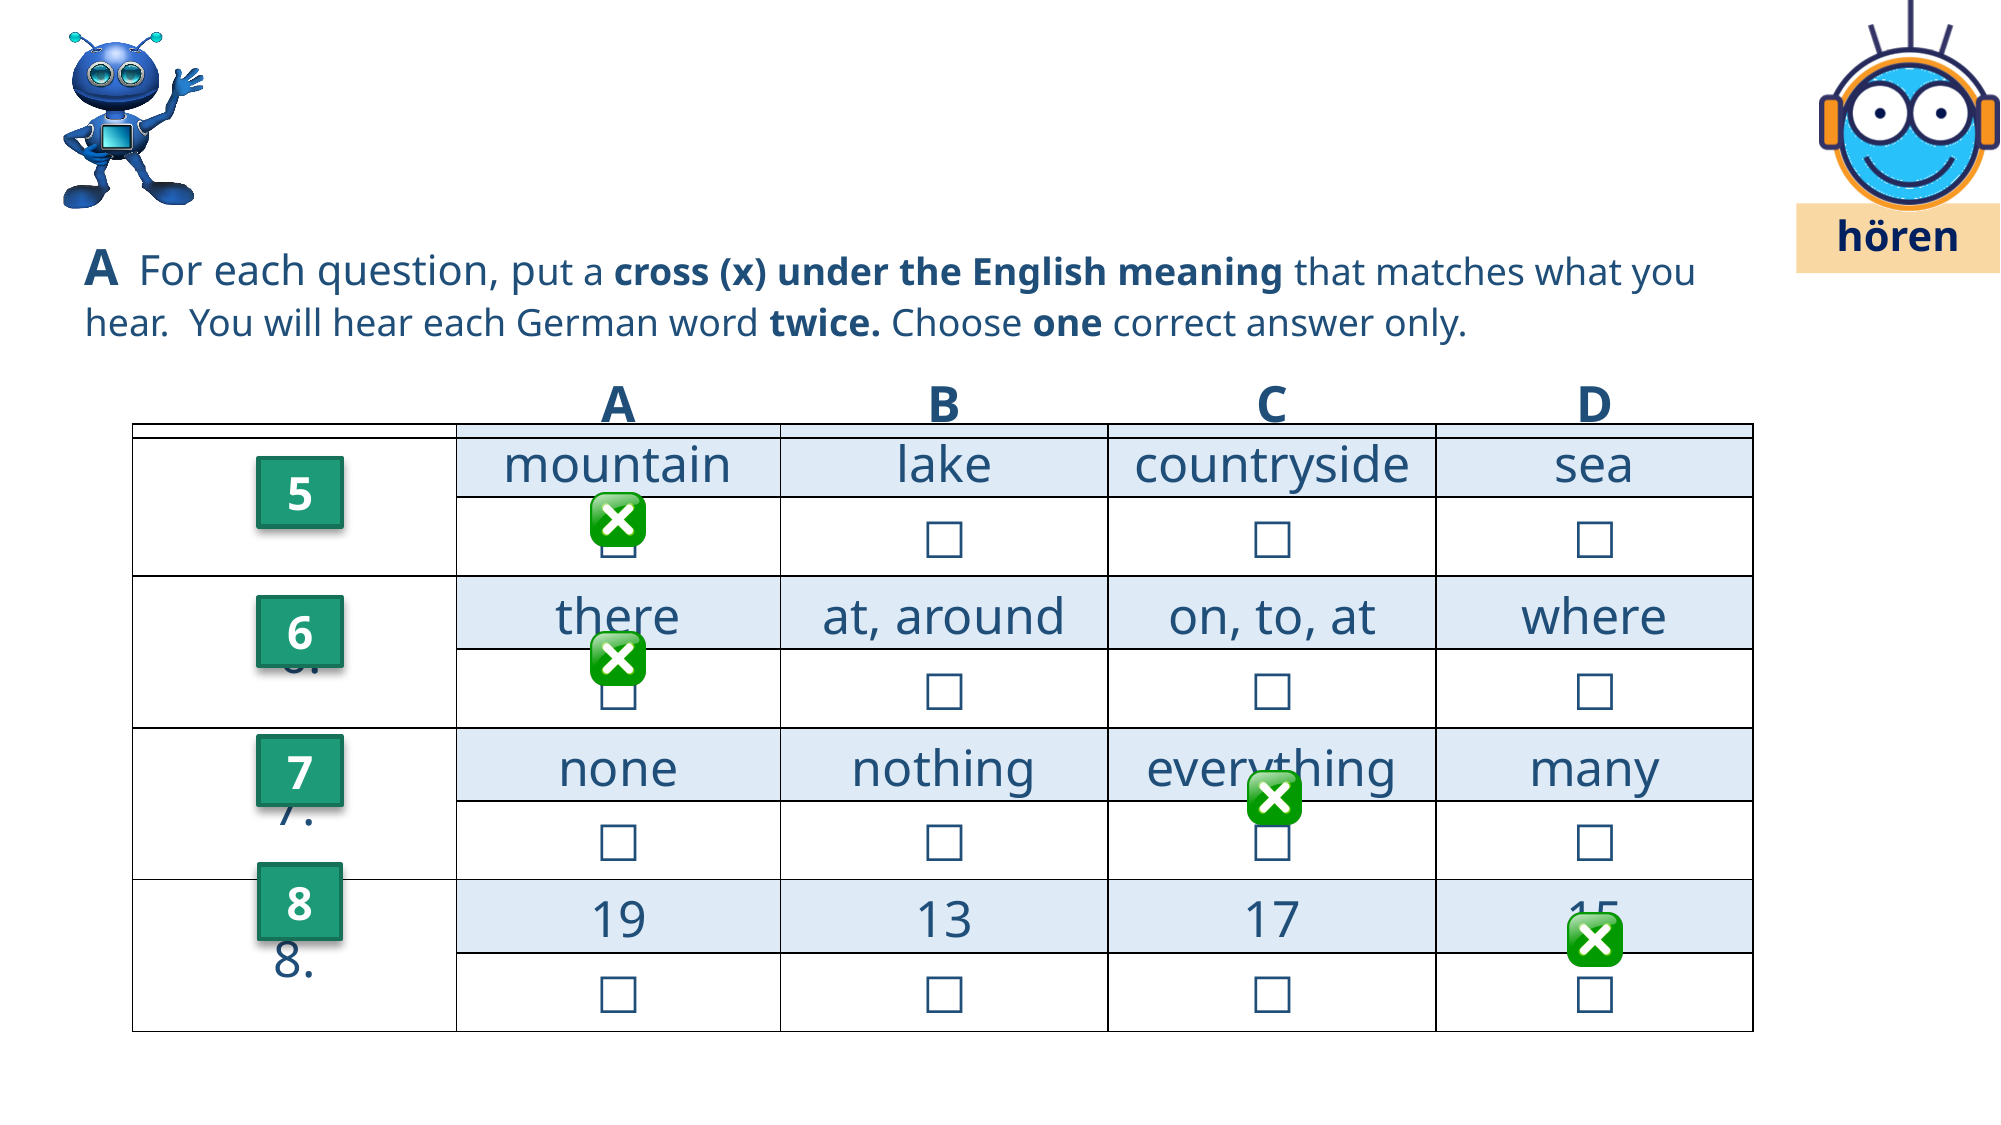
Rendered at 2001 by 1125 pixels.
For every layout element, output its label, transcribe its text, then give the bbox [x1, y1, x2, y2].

table_header B [780, 365, 1108, 437]
table_header mountain [457, 439, 780, 496]
table_cell at, around [781, 577, 1107, 648]
text_box A For each question, put a cross (x) under the English meaning that matches what you hear. You will hear each German word twice. Choose one correct answer only. [69, 223, 1797, 351]
title hören [1796, 203, 2000, 274]
text_box 8 [258, 864, 342, 940]
table_header sea [1437, 439, 1752, 496]
table_header A [456, 365, 780, 437]
table_cell ☐ [457, 954, 780, 1031]
table_header lake [781, 439, 1107, 496]
table_header 5.. [133, 439, 456, 575]
table_cell ☐ [1109, 498, 1435, 575]
picture [1246, 770, 1303, 826]
table_cell 13 [781, 880, 1107, 952]
table_cell many [1437, 729, 1752, 800]
table_cell everything [1109, 729, 1435, 800]
table_cell ☐ [457, 802, 780, 879]
table_cell ☐ [1437, 650, 1752, 727]
table_header D [1436, 365, 1753, 437]
picture [590, 631, 646, 686]
table_cell ☐ [781, 498, 1107, 575]
picture [590, 491, 646, 547]
table_cell ☐ [781, 954, 1107, 1031]
table_cell 8. [133, 880, 456, 1031]
table_header C [1108, 365, 1436, 437]
table_cell where [1437, 577, 1752, 648]
table_cell 15 [1437, 880, 1752, 952]
picture [23, 16, 227, 224]
table_cell none [457, 729, 780, 800]
text_box 6 [258, 597, 342, 666]
table_cell there [457, 577, 780, 648]
text_box 5 [258, 457, 342, 527]
table_cell ☐ [457, 650, 780, 727]
table_cell ☐ [1437, 802, 1752, 879]
table_cell ☐ [1437, 954, 1752, 1031]
picture [1819, 0, 2000, 231]
table_header [132, 365, 456, 437]
picture [1567, 911, 1623, 967]
table_cell 17 [1109, 880, 1435, 952]
table_cell ☐ [1109, 954, 1435, 1031]
table_header countryside [1109, 439, 1435, 496]
text_box 7 [258, 736, 342, 806]
table_cell 19 [457, 880, 780, 952]
table_cell nothing [781, 729, 1107, 800]
table_cell ☐ [1109, 802, 1435, 879]
table_cell ☐ [781, 650, 1107, 727]
table_cell 7. [133, 729, 456, 879]
table_cell ☐ [1109, 650, 1435, 727]
table_cell ☐ [1437, 498, 1752, 575]
table_cell on, to, at [1109, 577, 1435, 648]
table_cell 6. [133, 577, 456, 727]
table_cell ☐ [781, 802, 1107, 879]
table_cell ☐ [457, 498, 780, 575]
